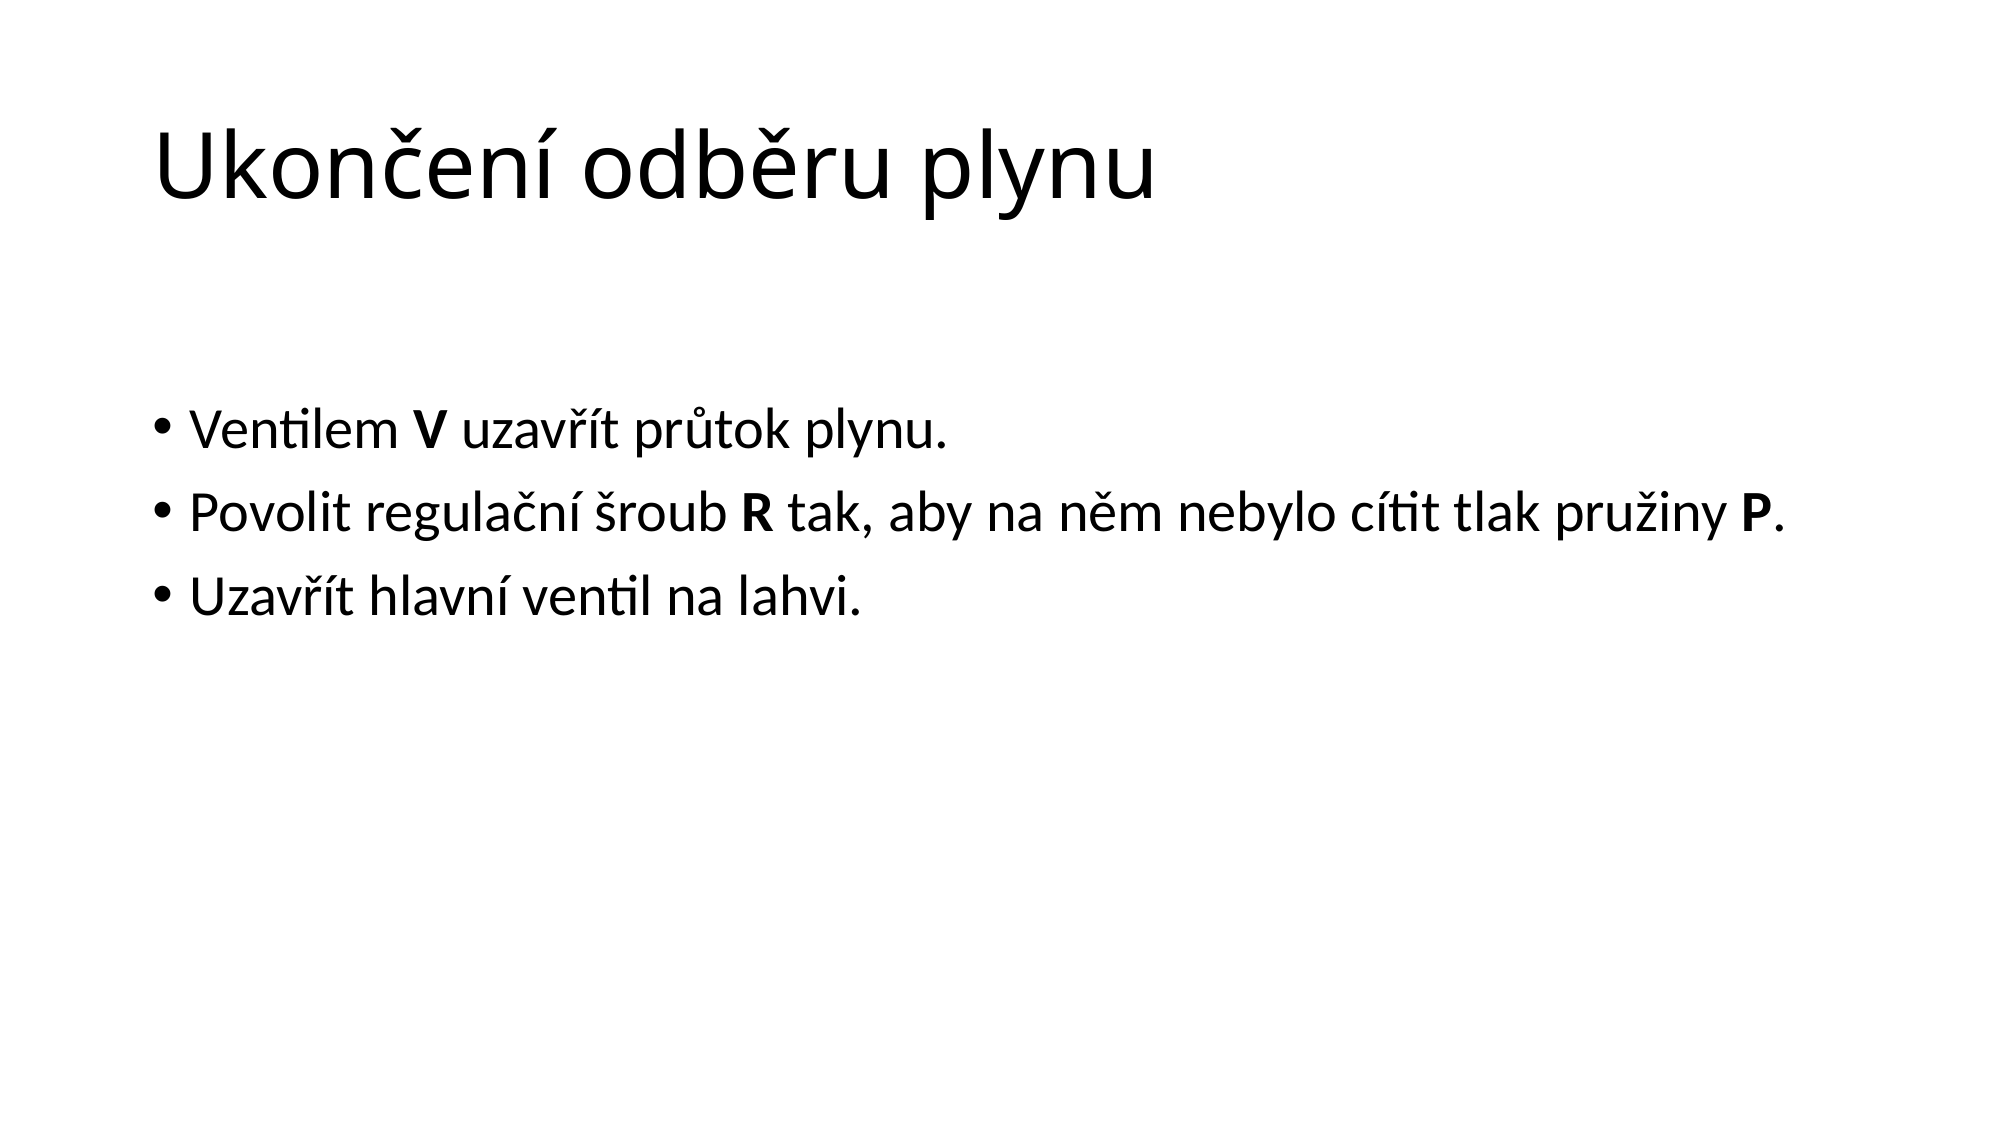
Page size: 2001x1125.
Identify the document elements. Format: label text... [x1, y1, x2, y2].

list Ventilem V uzavřít průtok plynu. Povolit regulační šroub R tak, aby na něm nebylo cítit tlak pružiny P. Uzavřít hlavní ventil na lahvi. [137, 299, 1863, 1014]
title Ukončení odběru plynu [137, 59, 1863, 278]
